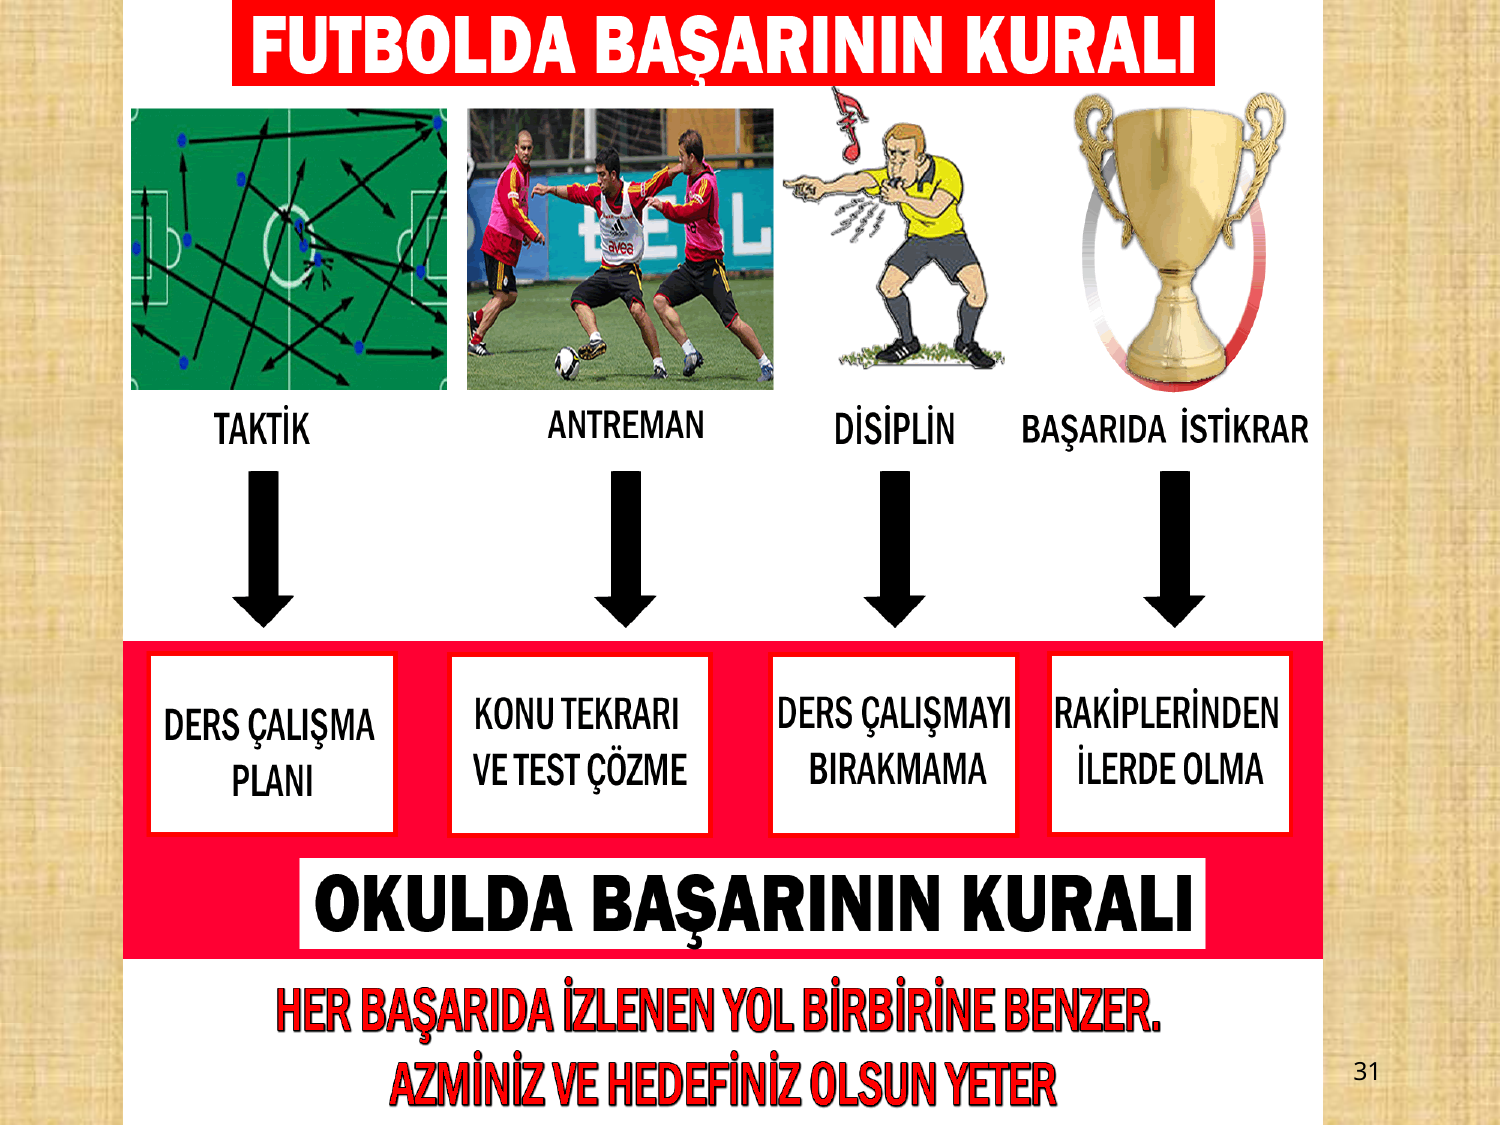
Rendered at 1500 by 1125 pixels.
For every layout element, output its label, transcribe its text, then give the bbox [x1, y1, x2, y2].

slide_number 31 [1323, 1042, 1397, 1103]
picture [0, 0, 1500, 1125]
